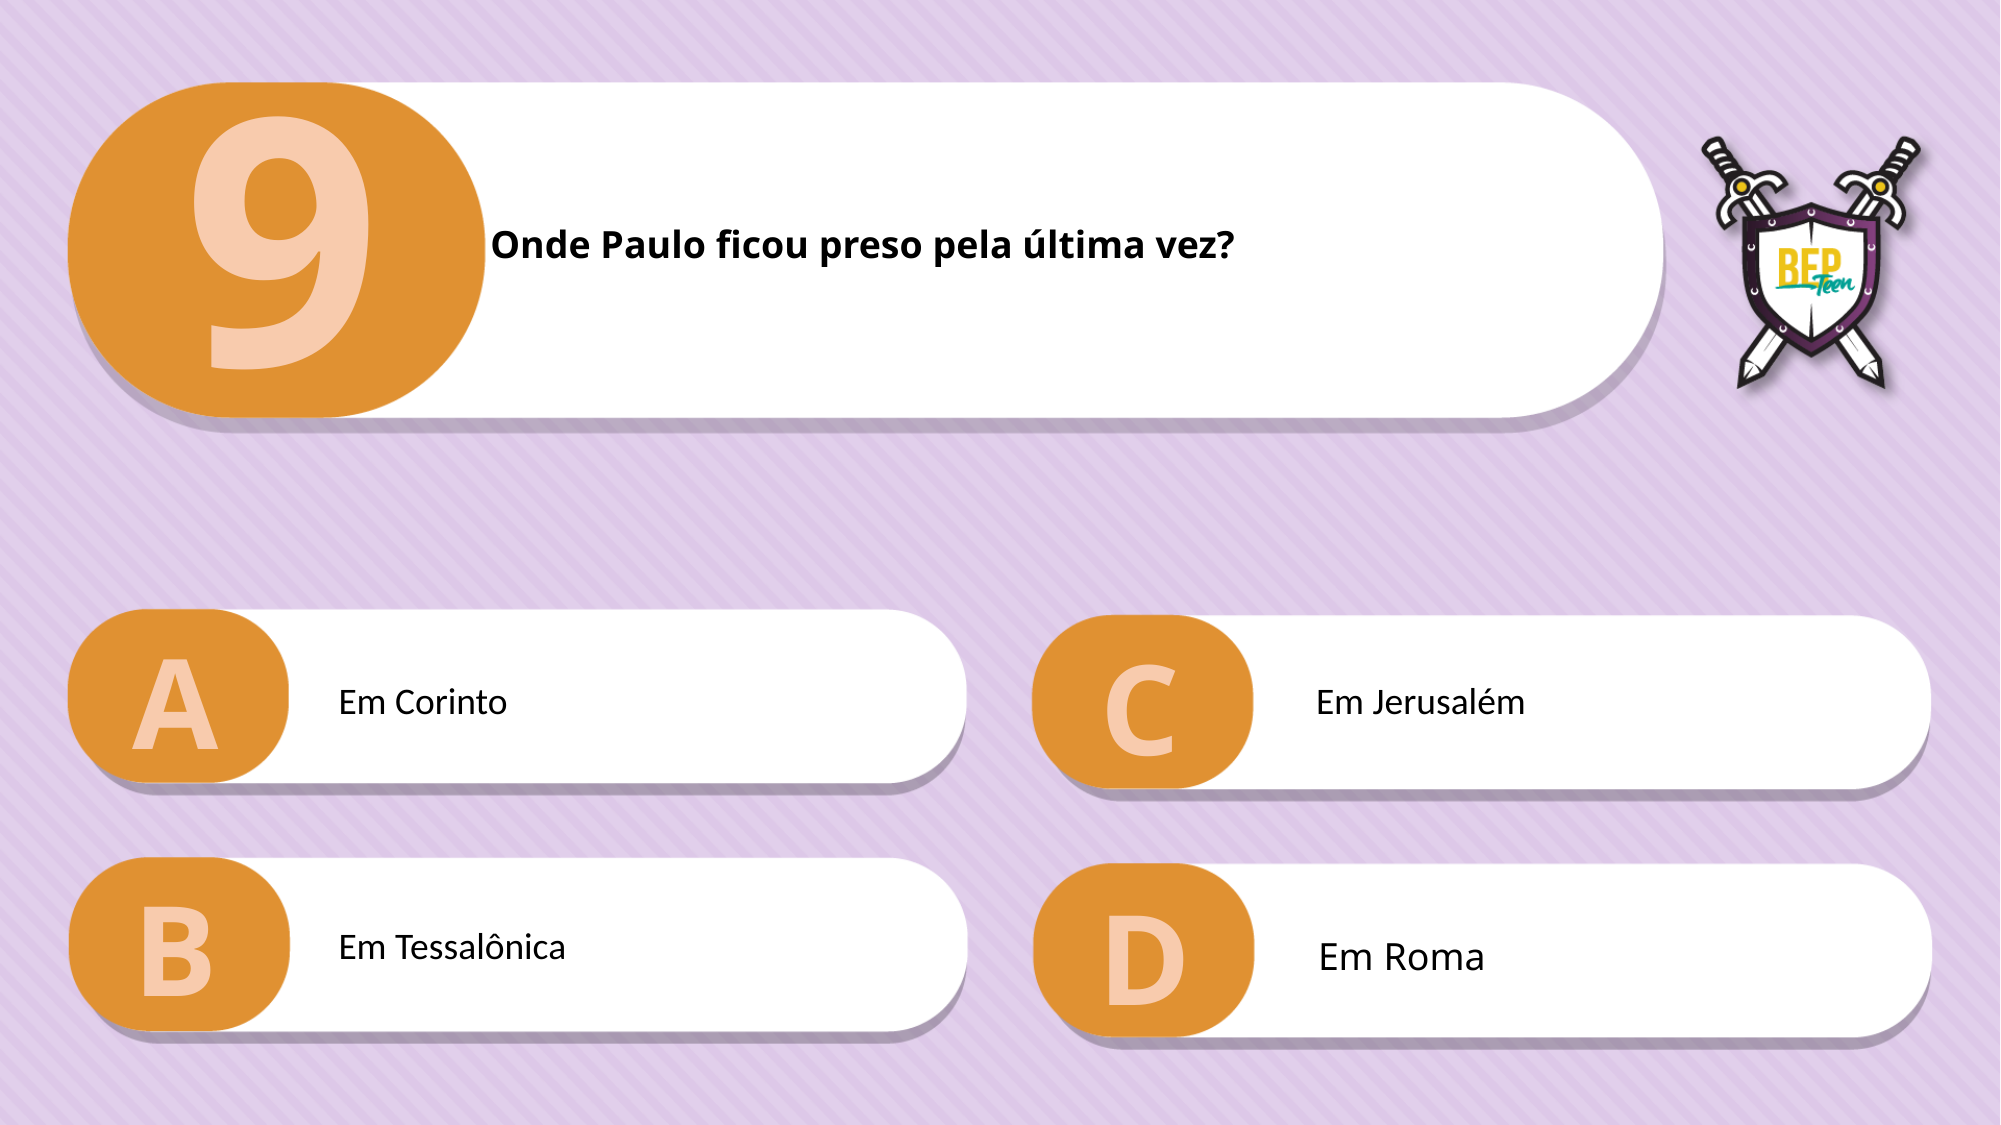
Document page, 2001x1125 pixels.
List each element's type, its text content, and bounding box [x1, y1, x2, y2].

text_box C [1071, 622, 1210, 788]
text_box Em Tessalônica [323, 914, 898, 975]
text_box Em Corinto [323, 669, 915, 730]
text_box A [106, 616, 245, 782]
text_box 9 [168, 13, 308, 443]
text_box Onde Paulo ficou preso pela última vez? [475, 213, 1251, 273]
text_box B [106, 864, 245, 1029]
picture [0, 0, 2001, 1125]
text_box D [1075, 872, 1214, 1038]
text_box Em Roma [1303, 925, 1501, 986]
text_box Em Jerusalém [1301, 669, 1894, 730]
